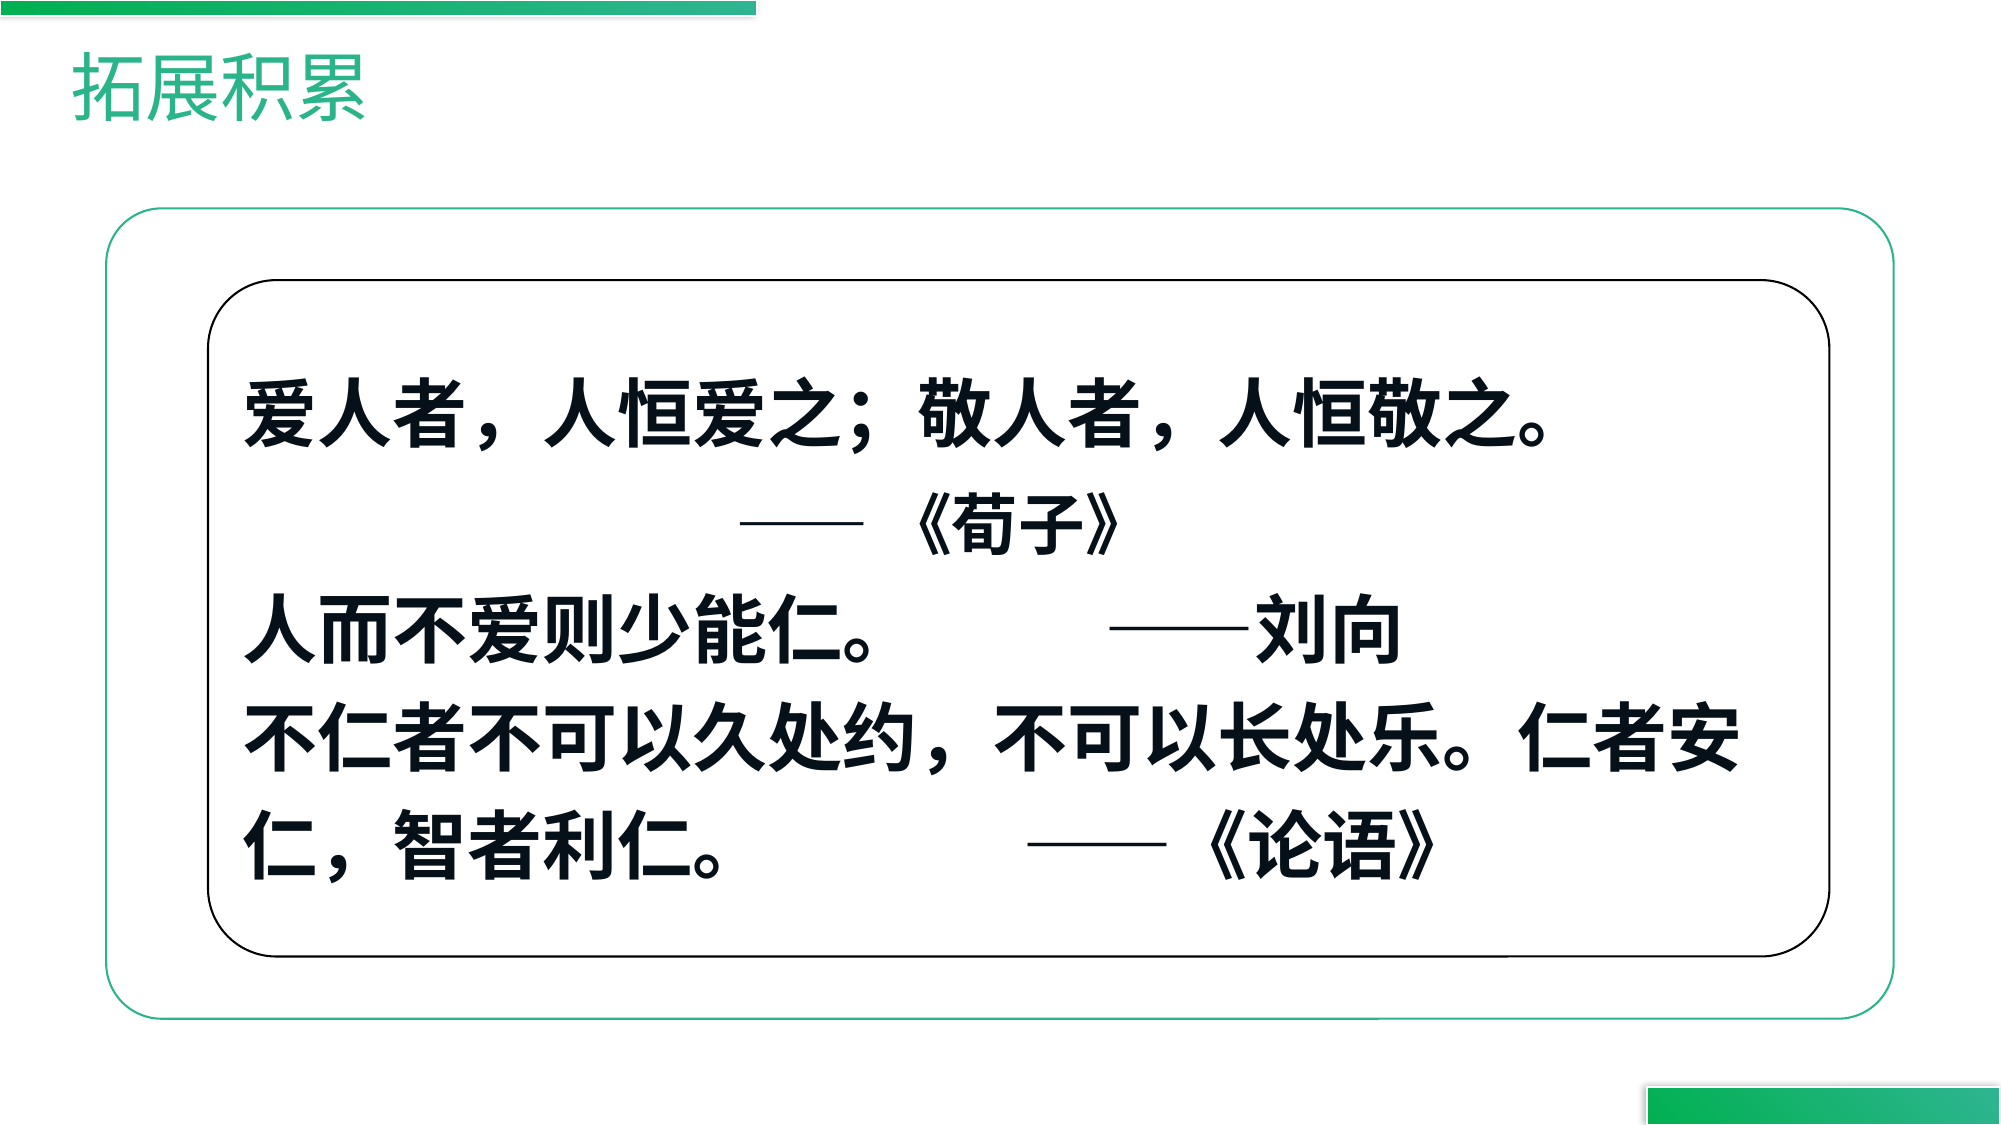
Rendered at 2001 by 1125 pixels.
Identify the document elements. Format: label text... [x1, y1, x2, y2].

text_box 爱人者，人恒爱之；敬人者，人恒敬之。 ——《荀子》 人而不爱则少能仁。 ——刘向 不仁者不可以久处约，不可以长处乐。仁者安仁，智者利仁。 ——《论语》 [206, 279, 1831, 958]
list 拓展积累 [55, 43, 509, 126]
